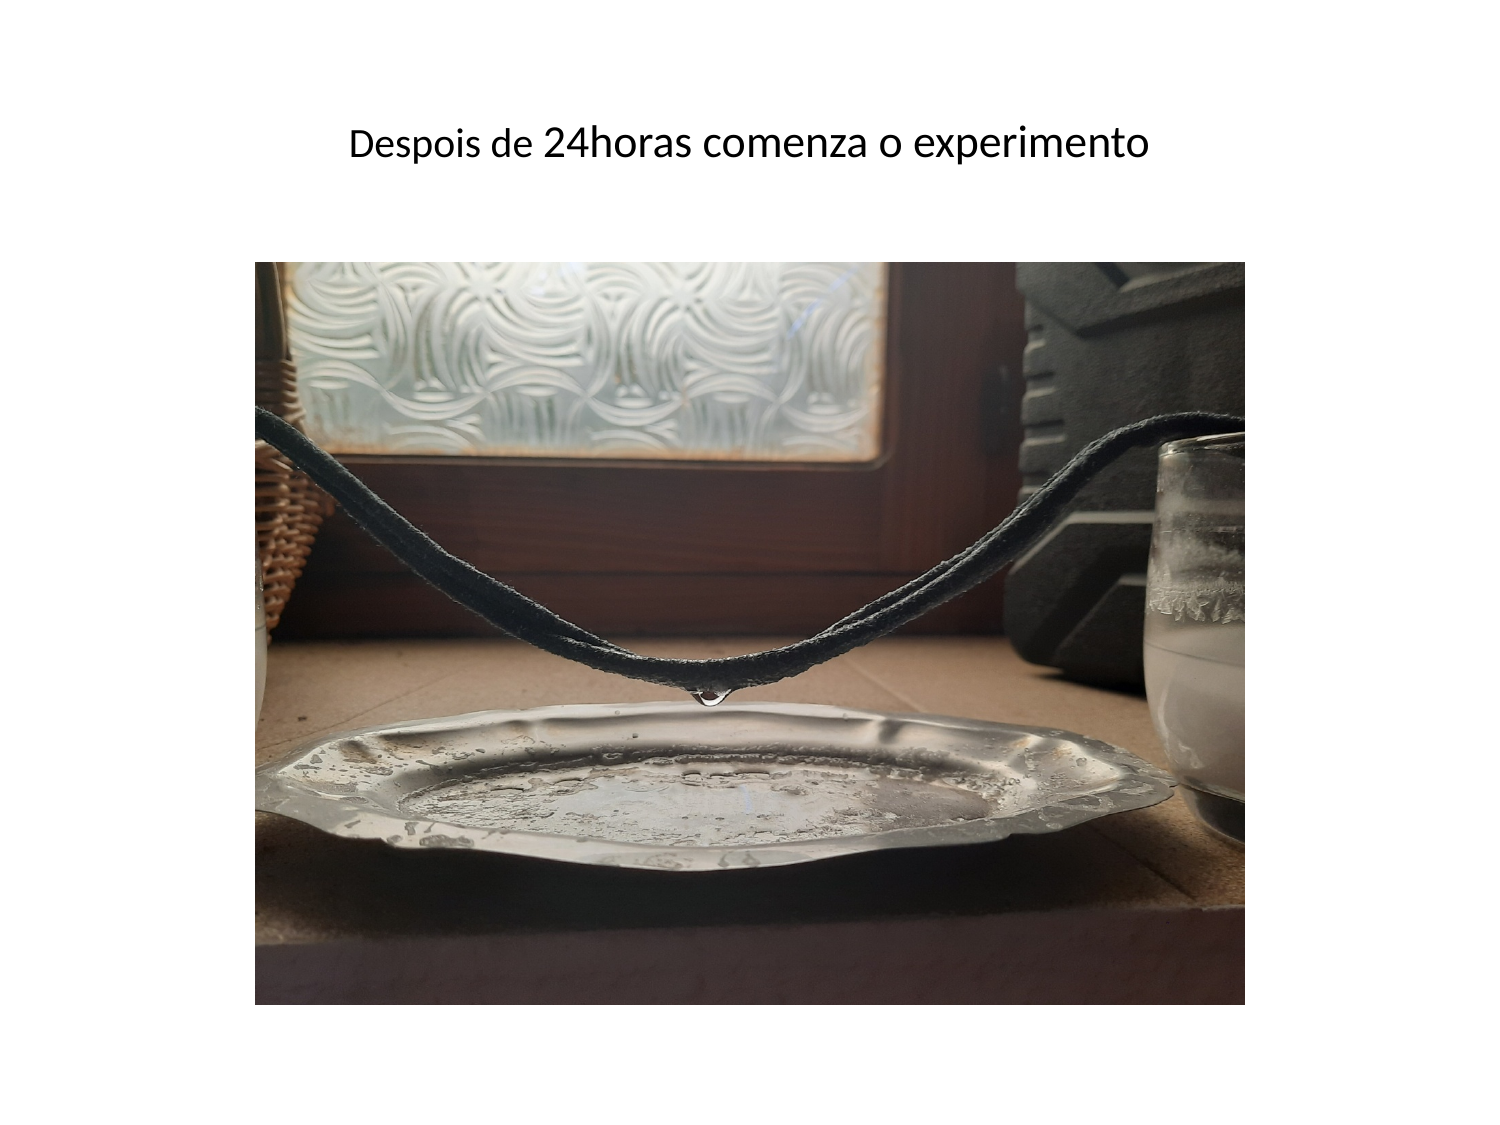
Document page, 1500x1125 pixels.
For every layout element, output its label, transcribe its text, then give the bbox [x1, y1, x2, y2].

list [254, 262, 1246, 1006]
title Despois de 24horas comenza o experimento [75, 45, 1425, 233]
